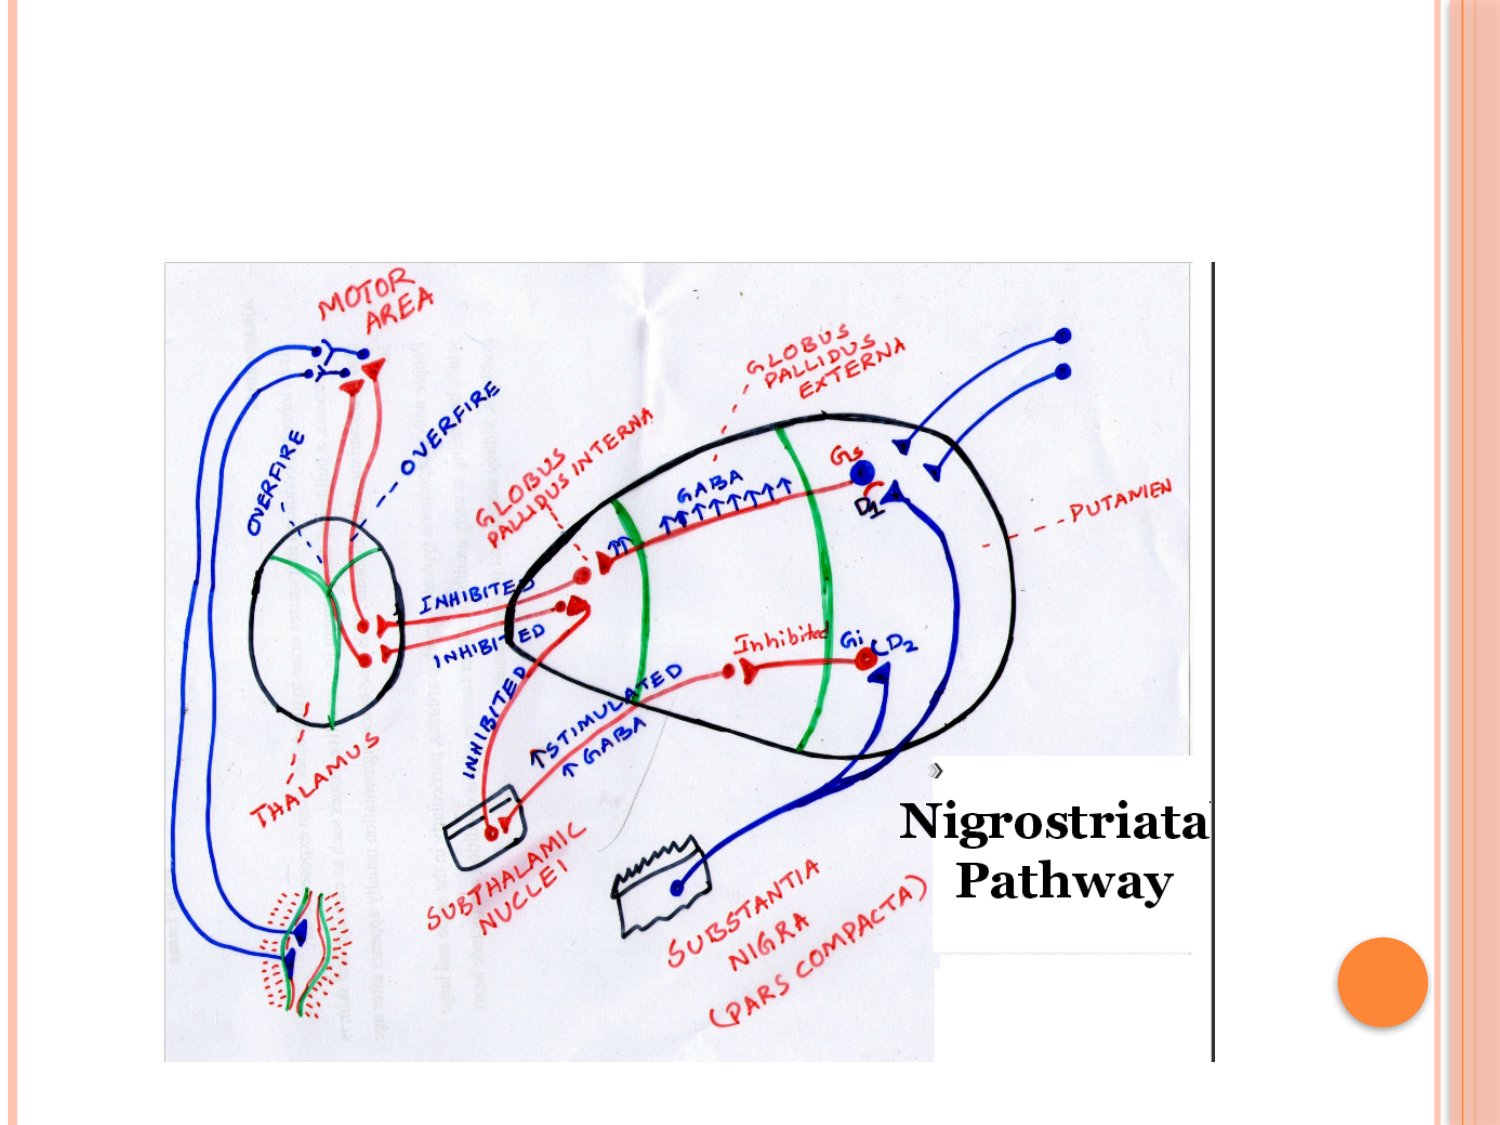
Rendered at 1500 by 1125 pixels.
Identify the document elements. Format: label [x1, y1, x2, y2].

list [159, 261, 1216, 1063]
